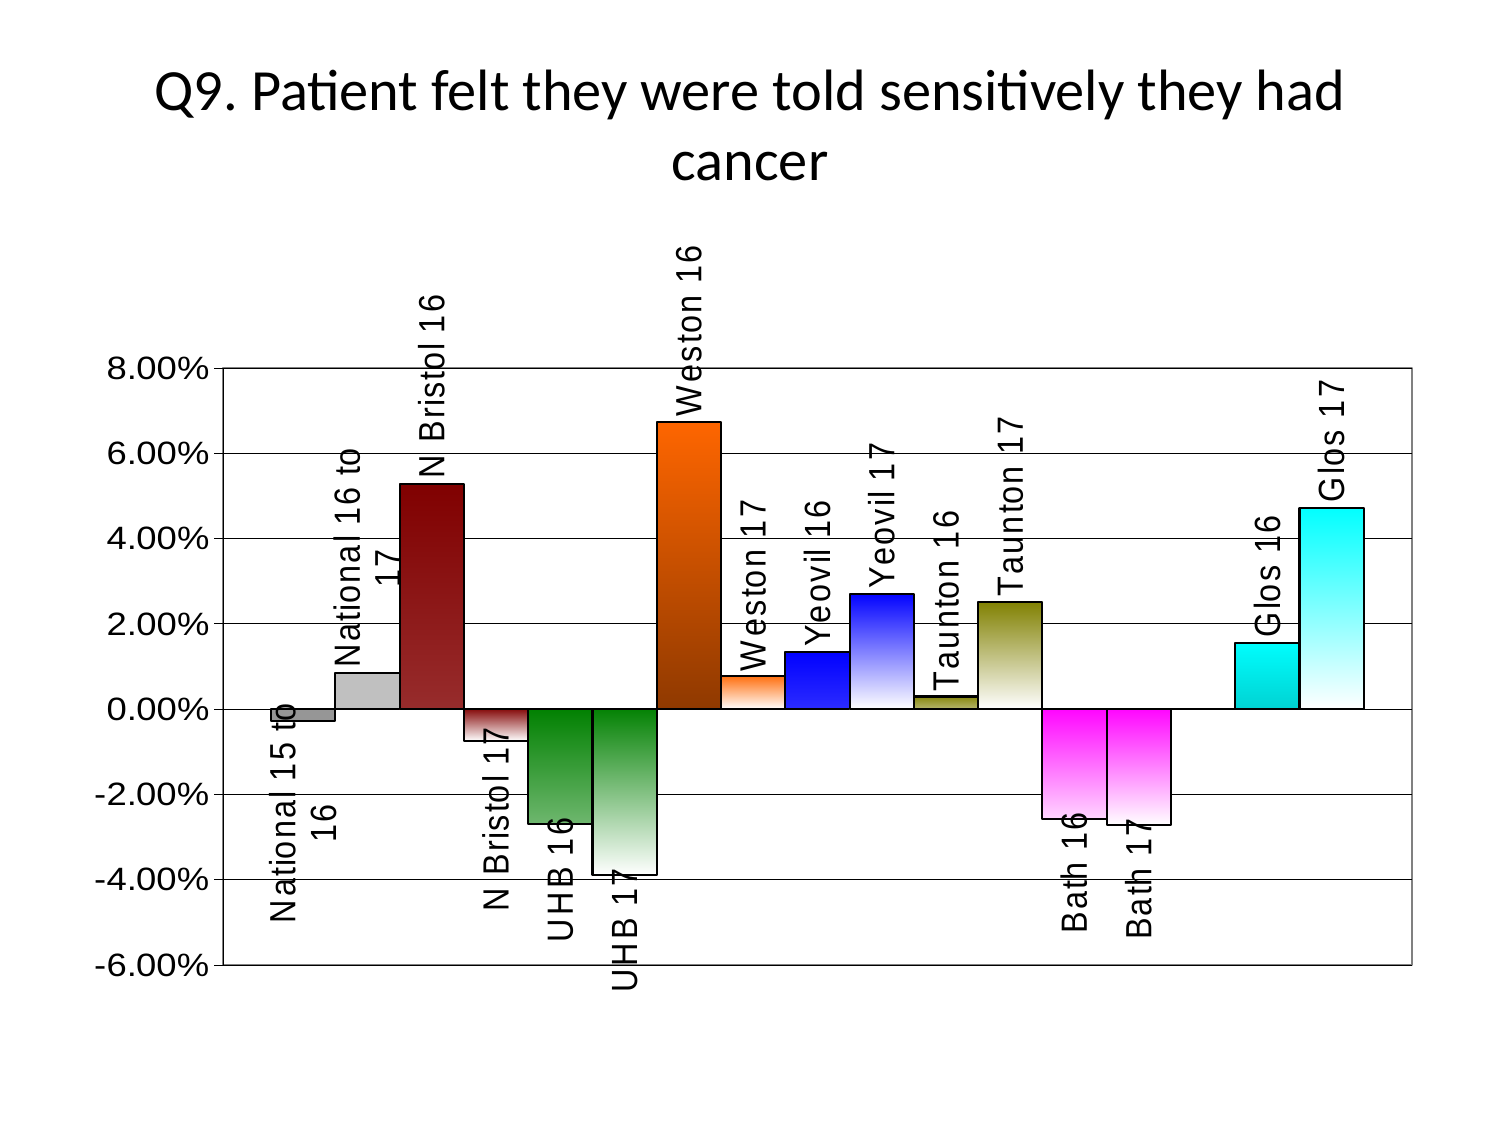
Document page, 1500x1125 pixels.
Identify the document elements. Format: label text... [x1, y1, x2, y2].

title Q9. Patient felt they were told sensitively they had cancer [75, 45, 1425, 233]
chart [74, 262, 1426, 1006]
